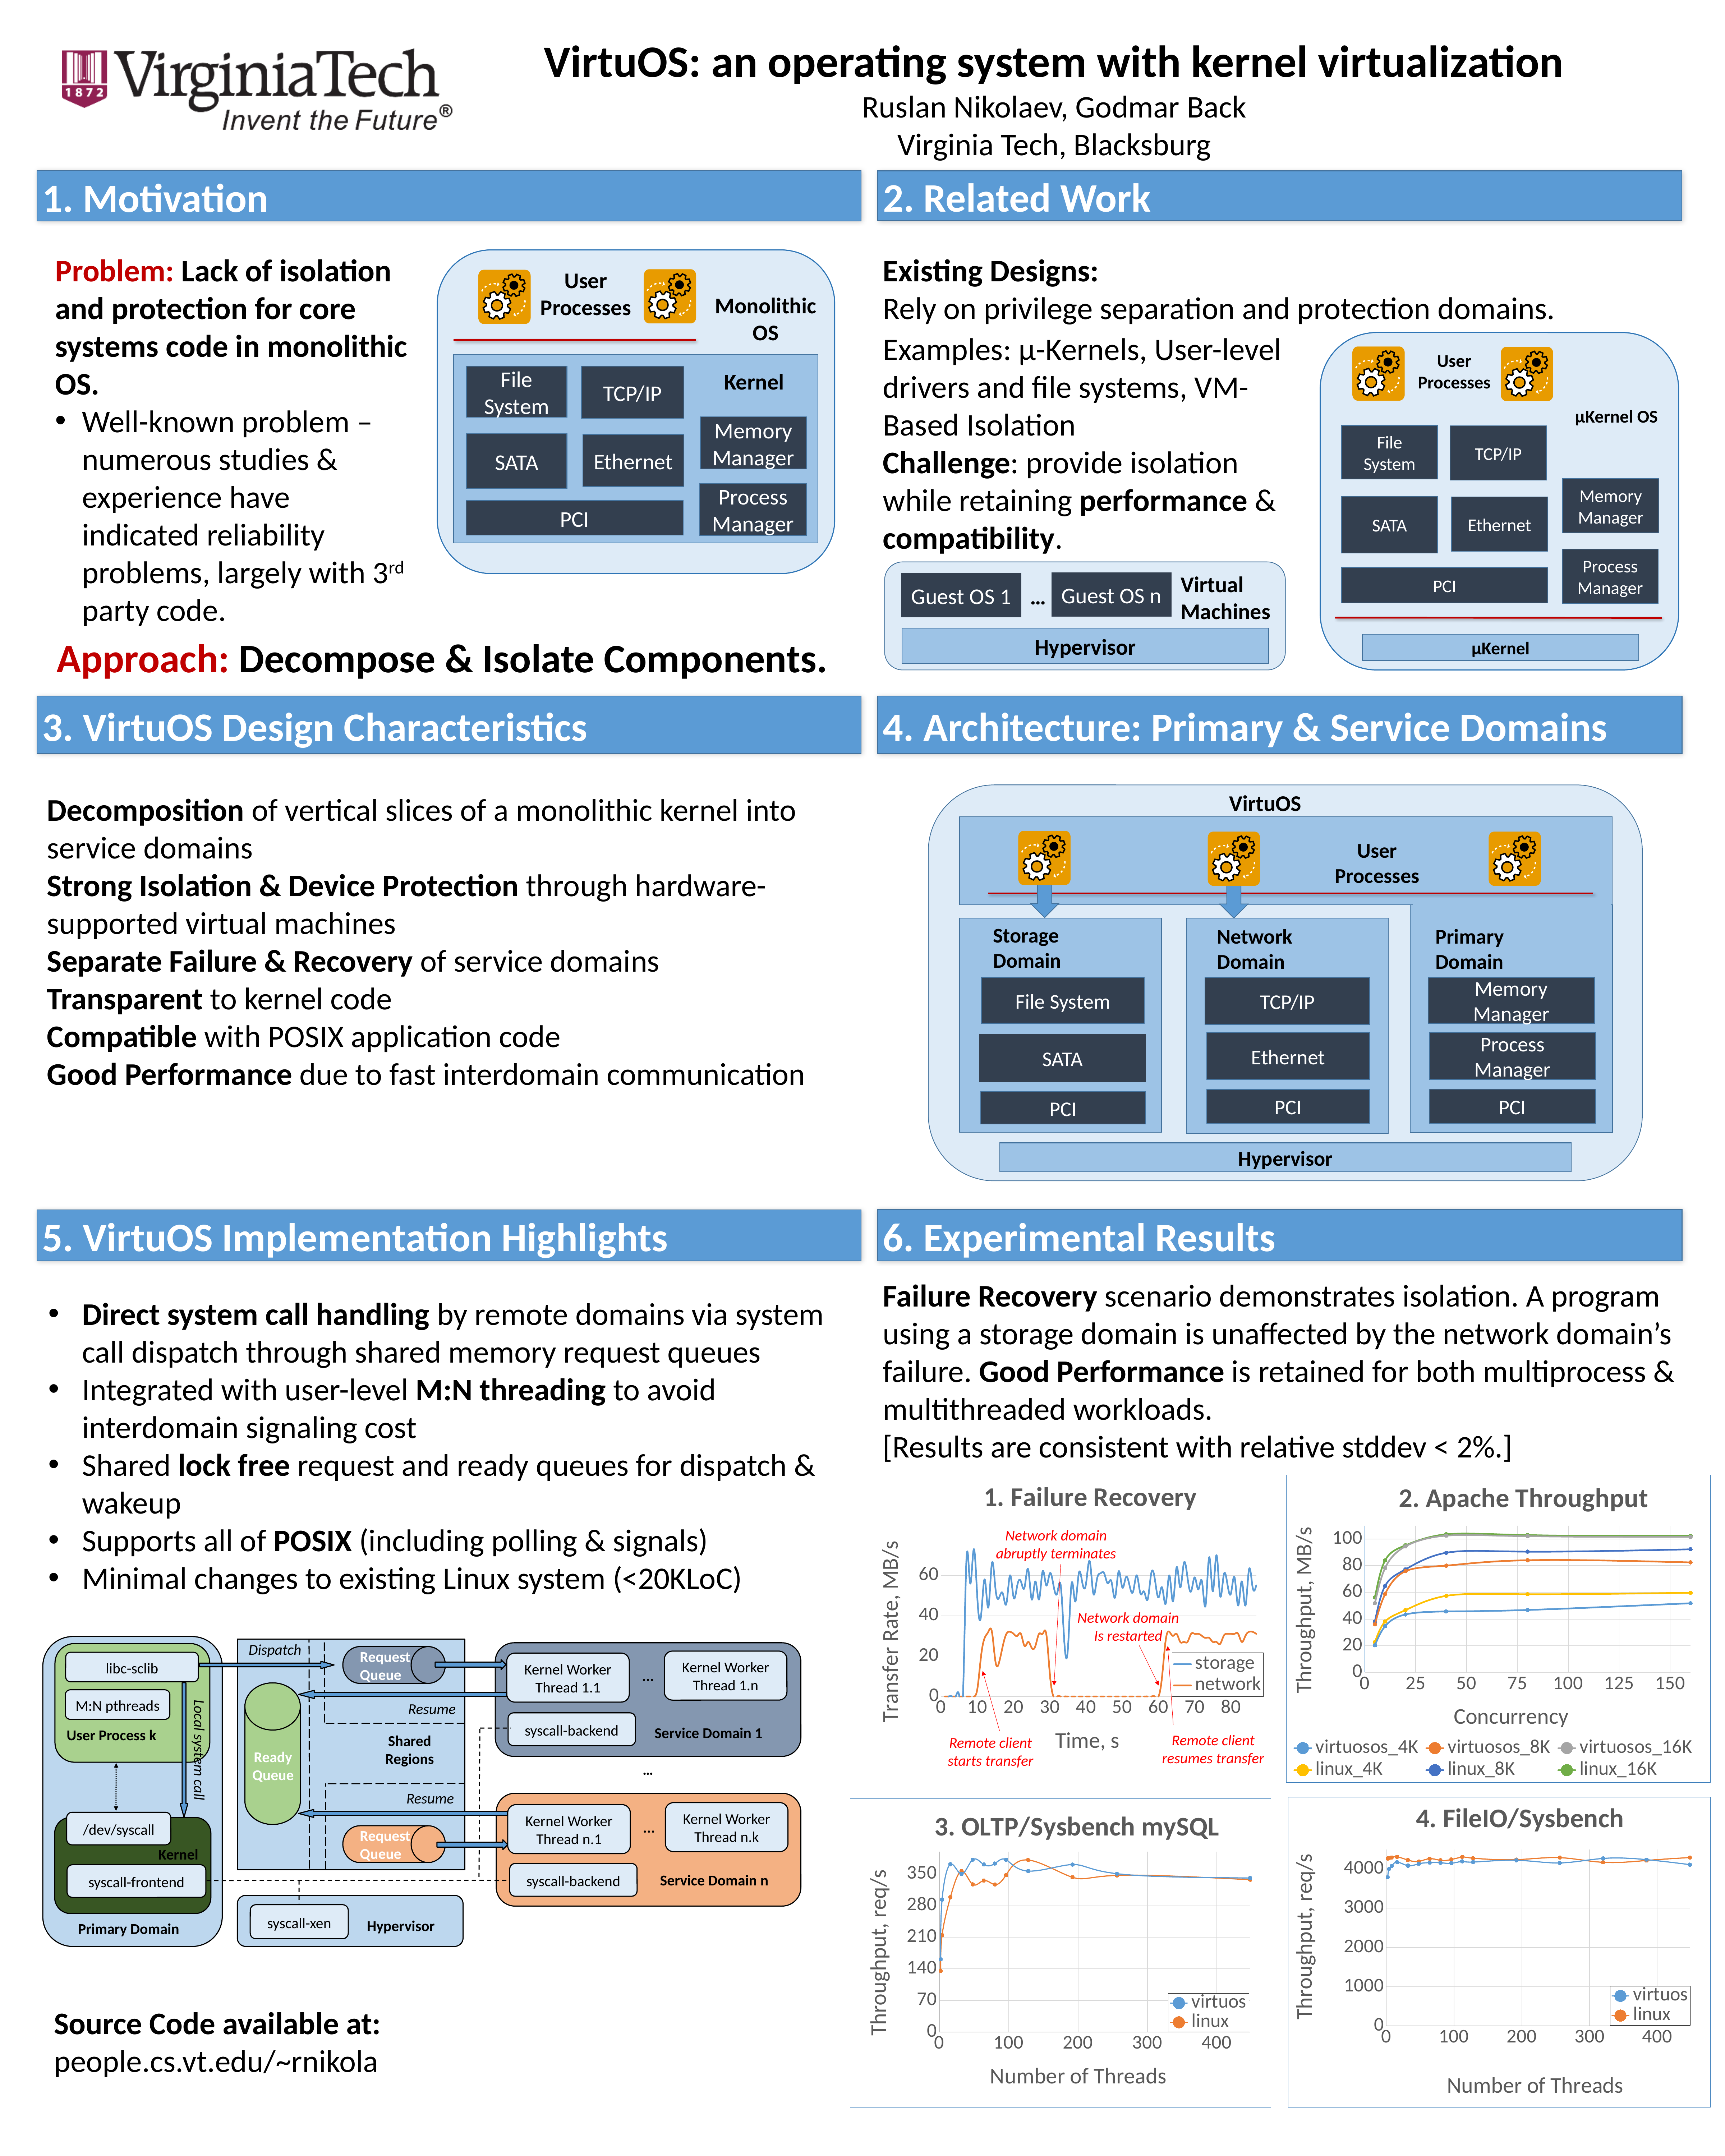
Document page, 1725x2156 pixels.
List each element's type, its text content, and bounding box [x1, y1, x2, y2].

text_box 2. Related Work [877, 170, 1682, 221]
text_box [884, 562, 1285, 670]
text_box 1. Motivation [37, 170, 861, 221]
chart [850, 1798, 1271, 2107]
text_box Direct system call handling by remote domains via system call dispatch through shared memory request queues Integrated with user-level M:N threading to avoid interdomain signaling cost Shared lock free request and ready queues for dispatch & wakeup Supports all of POSIX (including polling & signals) Minimal changes to existing Linux system (<20KLoC) [43, 1291, 861, 1598]
text_box Approach: Decompose & Isolate Components. [51, 630, 850, 732]
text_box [437, 250, 835, 574]
text_box Decomposition of vertical slices of a monolithic kernel into service domains Strong Isolation & Device Protection through hardware-supported virtual machines Separate Failure & Recovery of service domains Transparent to kernel code Compatible with POSIX application code Good Performance due to fast interdomain communication [42, 787, 862, 1094]
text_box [1320, 332, 1679, 670]
chart [1286, 1475, 1711, 1783]
text_box 5. VirtuOS Implementation Highlights [37, 1210, 861, 1261]
chart [1288, 1797, 1711, 2107]
text_box Failure Recovery scenario demonstrates isolation. A program using a storage domain is unaffected by the network domain’s failure. Good Performance is retained for both multiprocess & multithreaded workloads. [Results are consistent with relative stddev < 2%.] [877, 1272, 1685, 1681]
text_box Problem: Lack of isolation and protection for core systems code in monolithic OS. Well-known problem – numerous studies & experience have indicated reliability problems, largely with 3rd party code. [50, 247, 417, 630]
text_box Examples: µ-Kernels, User-level drivers and file systems, VM-Based Isolation Challenge: provide isolation while retaining performance & compatibility. [877, 326, 1310, 558]
text_box Existing Designs: Rely on privilege separation and protection domains. [877, 247, 1685, 328]
text_box 4. Architecture: Primary & Service Domains [877, 696, 1683, 754]
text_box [928, 785, 1642, 1181]
text_box Source Code available at: people.cs.vt.edu/~rnikola [49, 2000, 450, 2081]
text_box 6. Experimental Results [877, 1209, 1683, 1261]
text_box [43, 1634, 823, 1955]
picture [62, 49, 452, 130]
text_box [850, 1475, 1273, 1784]
text_box VirtuOS: an operating system with kernel virtualization Ruslan Nikolaev, Godmar Back Virginia Tech, Blacksburg [442, 29, 1666, 165]
text_box 3. VirtuOS Design Characteristics [37, 696, 861, 754]
